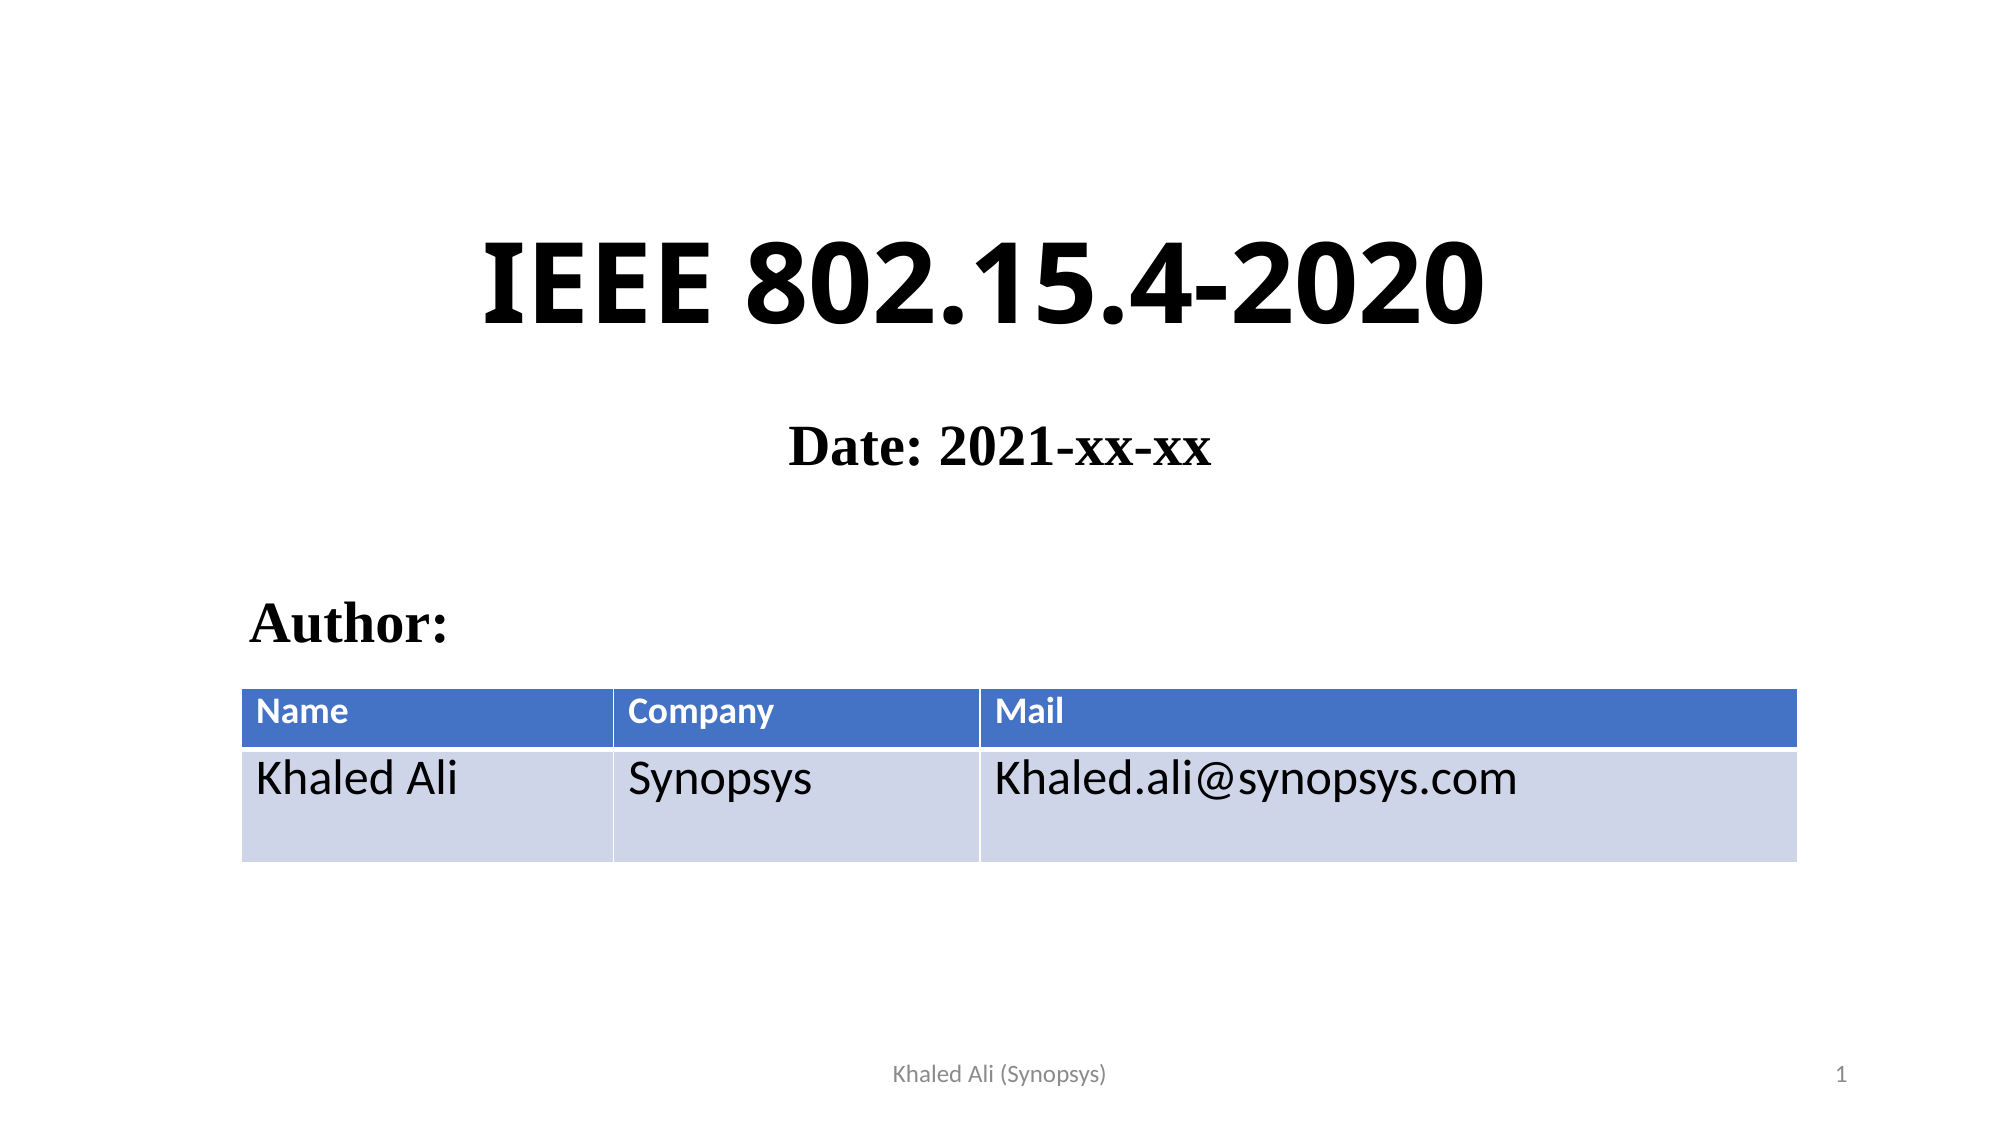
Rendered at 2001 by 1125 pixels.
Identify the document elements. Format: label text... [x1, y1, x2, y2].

text_box Date: 2021-xx-xx [300, 407, 1700, 508]
text_box Author: [182, 576, 503, 677]
slide_number 1 [1412, 1042, 1863, 1103]
table_header Company [614, 689, 979, 747]
table_header Name [242, 689, 613, 747]
table_header Mail [981, 689, 1797, 747]
table_cell Synopsys [614, 752, 979, 862]
table_cell Khaled Ali [242, 752, 613, 862]
table_cell Khaled.ali@synopsys.com [981, 752, 1797, 862]
title IEEE 802.15.4-2020 [137, 173, 1863, 391]
footer Khaled Ali (Synopsys) [662, 1042, 1338, 1103]
